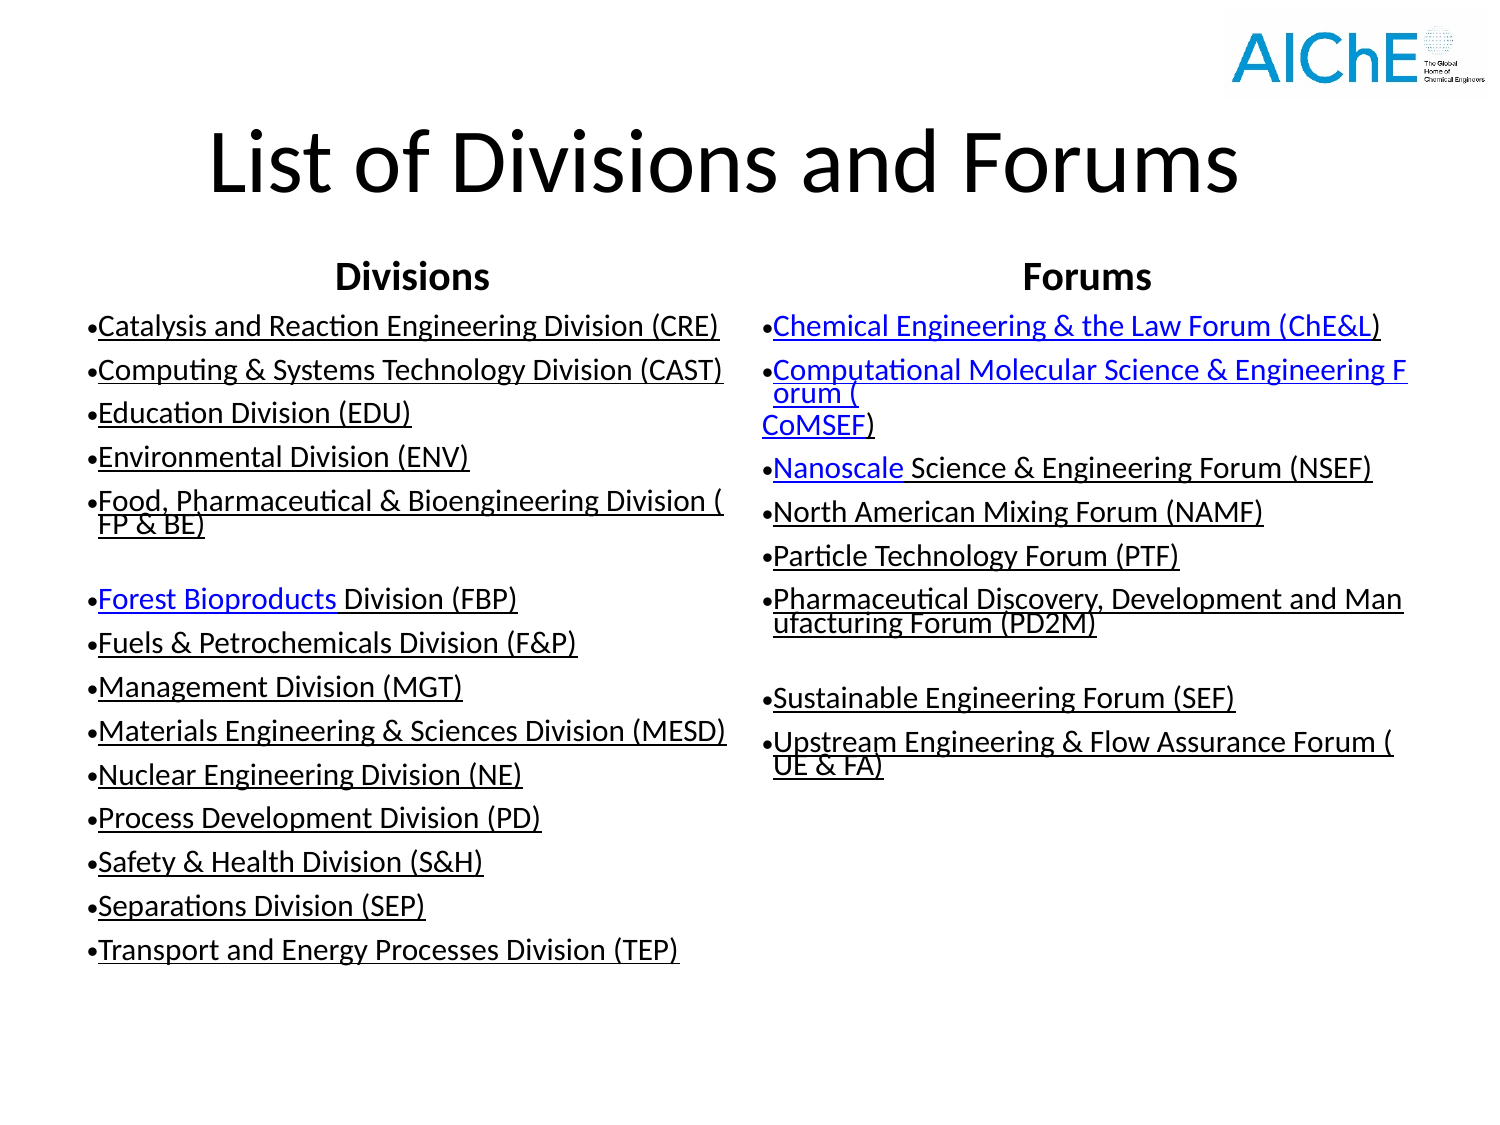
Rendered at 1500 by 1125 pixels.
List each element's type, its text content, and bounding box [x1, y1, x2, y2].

picture [1224, 10, 1488, 99]
table_header Forums Chemical Engineering & the Law Forum (ChE&L) Computational Molecular Science & Engineering Forum (CoMSEF) Nanoscale Science & Engineering Forum (NSEF) North American Mixing Forum (NAMF) Particle Technology Forum (PTF) Pharmaceutical Discovery, Development and Manufacturing Forum (PD2M) Sustainable Engineering Forum (SEF) Upstream Engineering & Flow Assurance Forum (UE & FA) [750, 253, 1425, 995]
title List of Divisions and Forums [137, 62, 1313, 250]
table_header Divisions Catalysis and Reaction Engineering Division (CRE) Computing & Systems Technology Division (CAST) Education Division (EDU) Environmental Division (ENV) Food, Pharmaceutical & Bioengineering Division (FP & BE) Forest Bioproducts Division (FBP) Fuels & Petrochemicals Division (F&P) Management Division (MGT) Materials Engineering & Sciences Division (MESD) Nuclear Engineering Division (NE) Process Development Division (PD) Safety & Health Division (S&H) Separations Division (SEP) Transport and Energy Processes Division (TEP) [75, 253, 750, 995]
